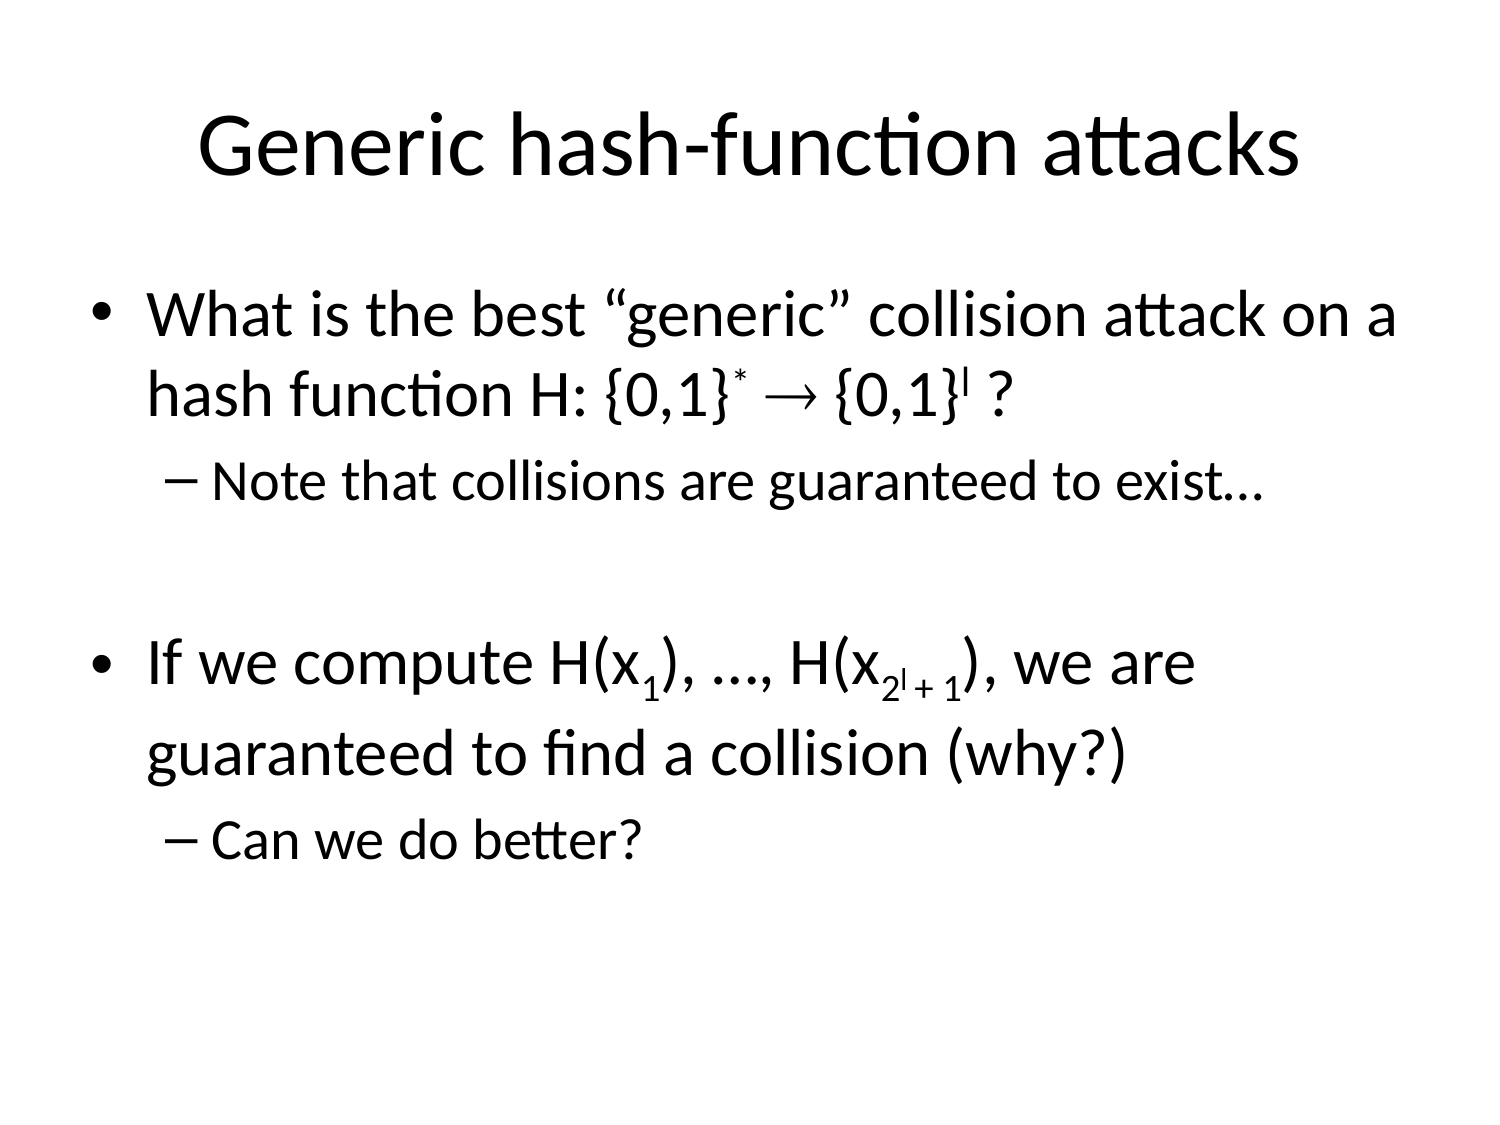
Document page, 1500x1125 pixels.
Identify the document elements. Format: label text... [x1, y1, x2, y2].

list What is the best “generic” collision attack on a hash function H: {0,1}*  {0,1}l ? Note that collisions are guaranteed to exist… If we compute H(x1), …, H(x2l + 1), we are guaranteed to find a collision (why?) Can we do better? [75, 262, 1425, 1005]
title Generic hash-function attacks [75, 45, 1425, 233]
